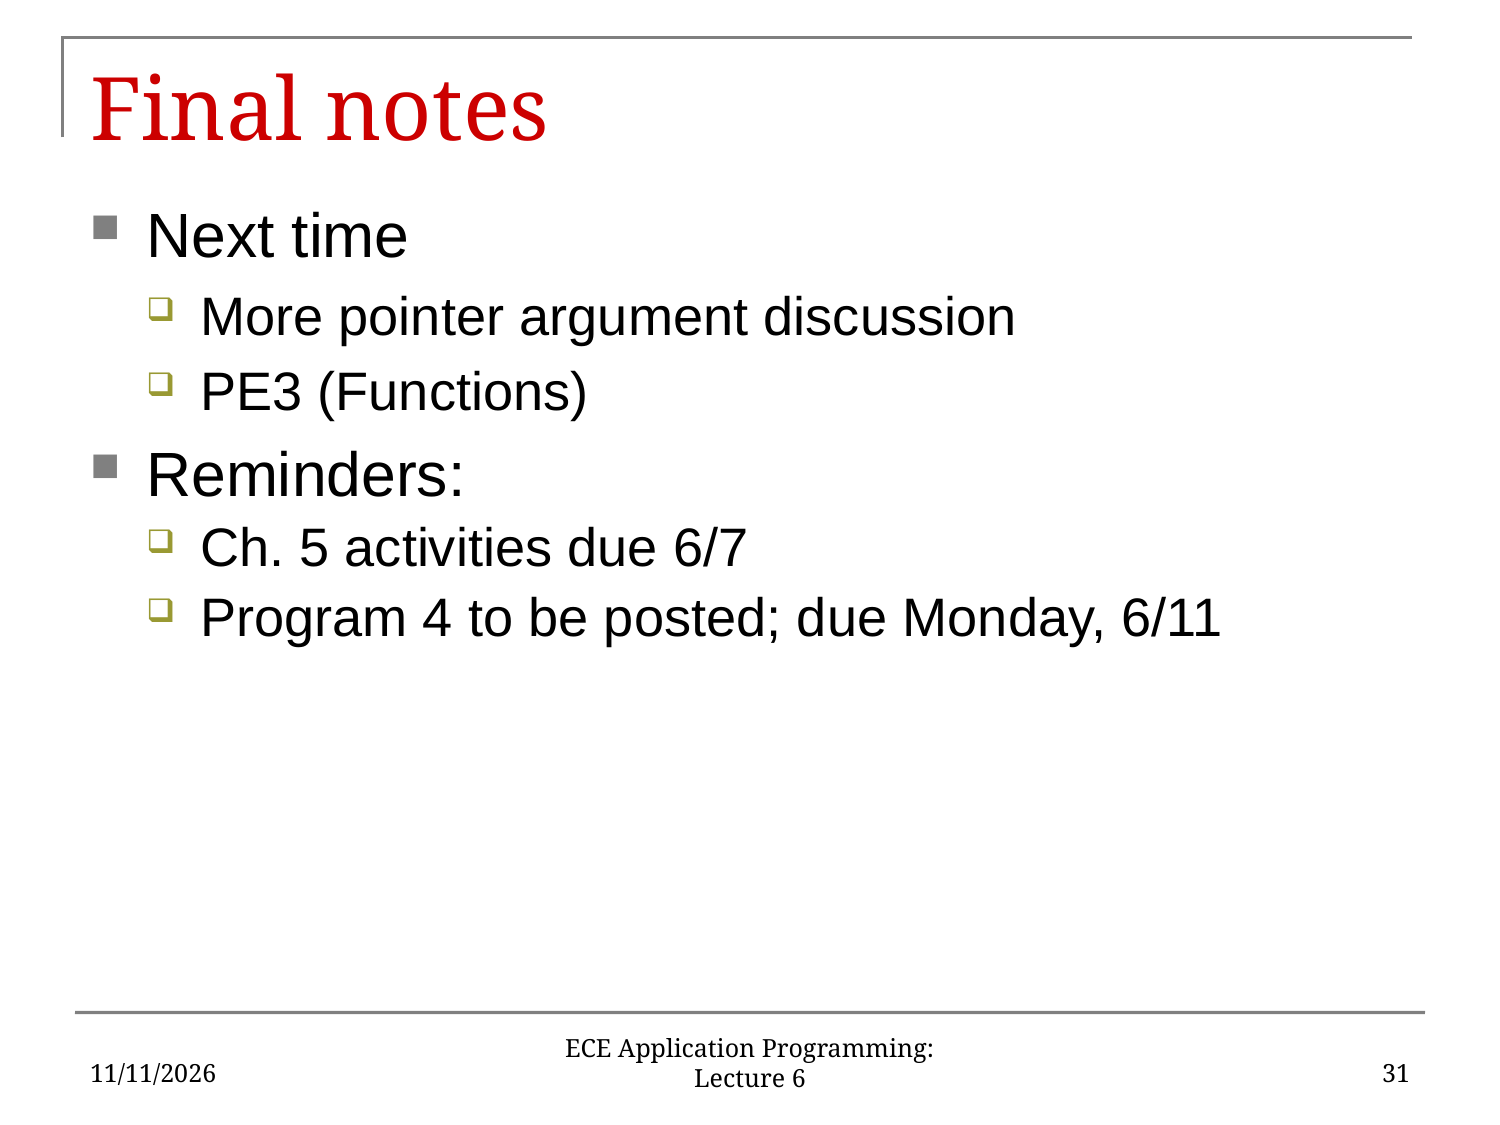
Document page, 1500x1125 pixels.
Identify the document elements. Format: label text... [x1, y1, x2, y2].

footer ECE Application Programming: Lecture 6 [512, 1024, 988, 1101]
slide_number 31 [1074, 1023, 1426, 1100]
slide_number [74, 1023, 426, 1100]
list Next time More pointer argument discussion PE3 (Functions) Reminders: Ch. 5 activities due 6/7 Program 4 to be posted; due Monday, 6/11 [75, 187, 1425, 1006]
title Final notes [75, 45, 1425, 163]
